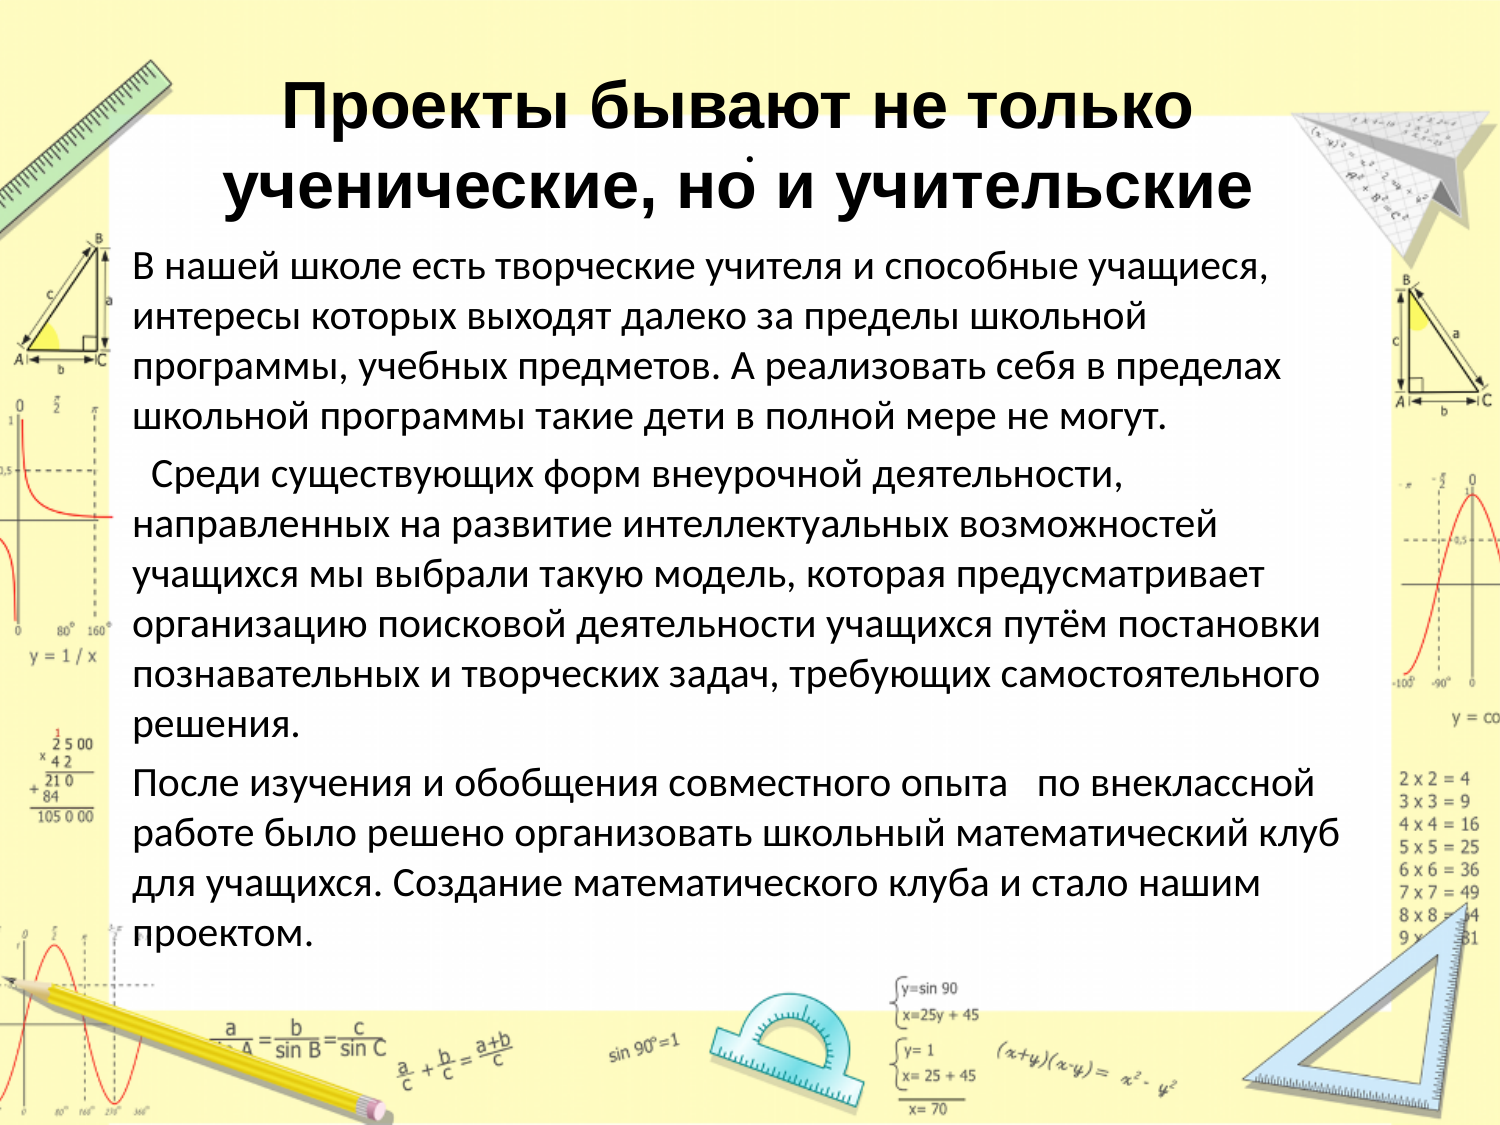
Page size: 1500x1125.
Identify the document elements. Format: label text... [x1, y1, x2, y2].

picture [0, 0, 1500, 1125]
list . В нашей школе есть творческие учителя и способные учащиеся, интересы которых выходят далеко за пределы школьной программы, учебных предметов. А реализовать себя в пределах школьной программы такие дети в полной мере не могут. Среди существующих форм внеурочной деятельности, направленных на развитие интеллектуальных возможностей учащихся мы выбрали такую модель, которая предусматривает организацию поисковой деятельности учащихся путём постановки познавательных и творческих задач, требующих самостоятельного решения. После изучения и обобщения совместного опыта по внеклассной работе было решено организовать школьный математический клуб для учащихся. Создание математического клуба и стало нашим проектом. [116, 113, 1383, 1059]
text_box Проекты бывают не только ученические, но и учительские [100, 54, 1376, 230]
